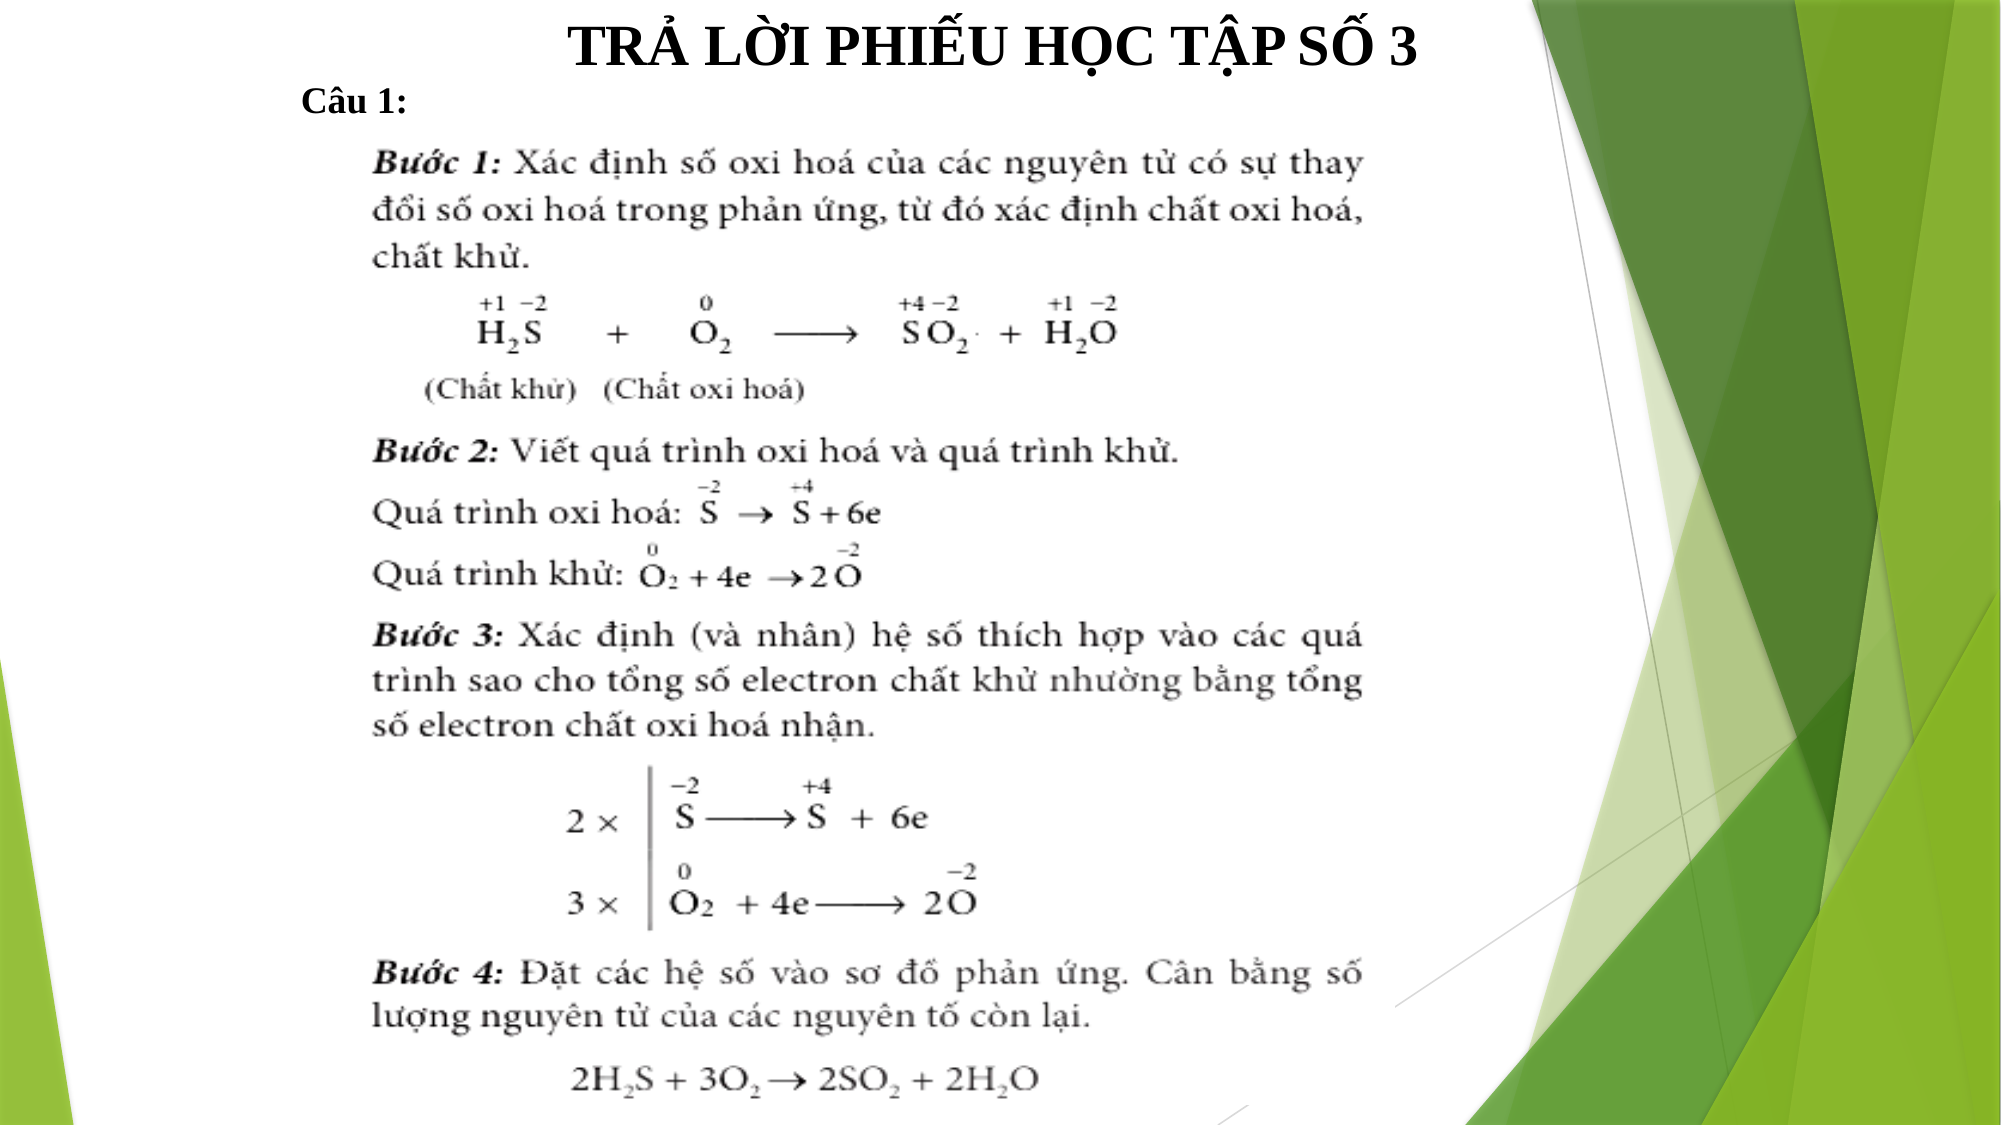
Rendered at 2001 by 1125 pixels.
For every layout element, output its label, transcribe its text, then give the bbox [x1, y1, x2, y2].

text_box TRẢ LỜI PHIẾU HỌC TẬP SỐ 3 [173, 0, 1813, 130]
picture [353, 129, 1396, 1105]
text_box Câu 1: [286, 65, 423, 129]
